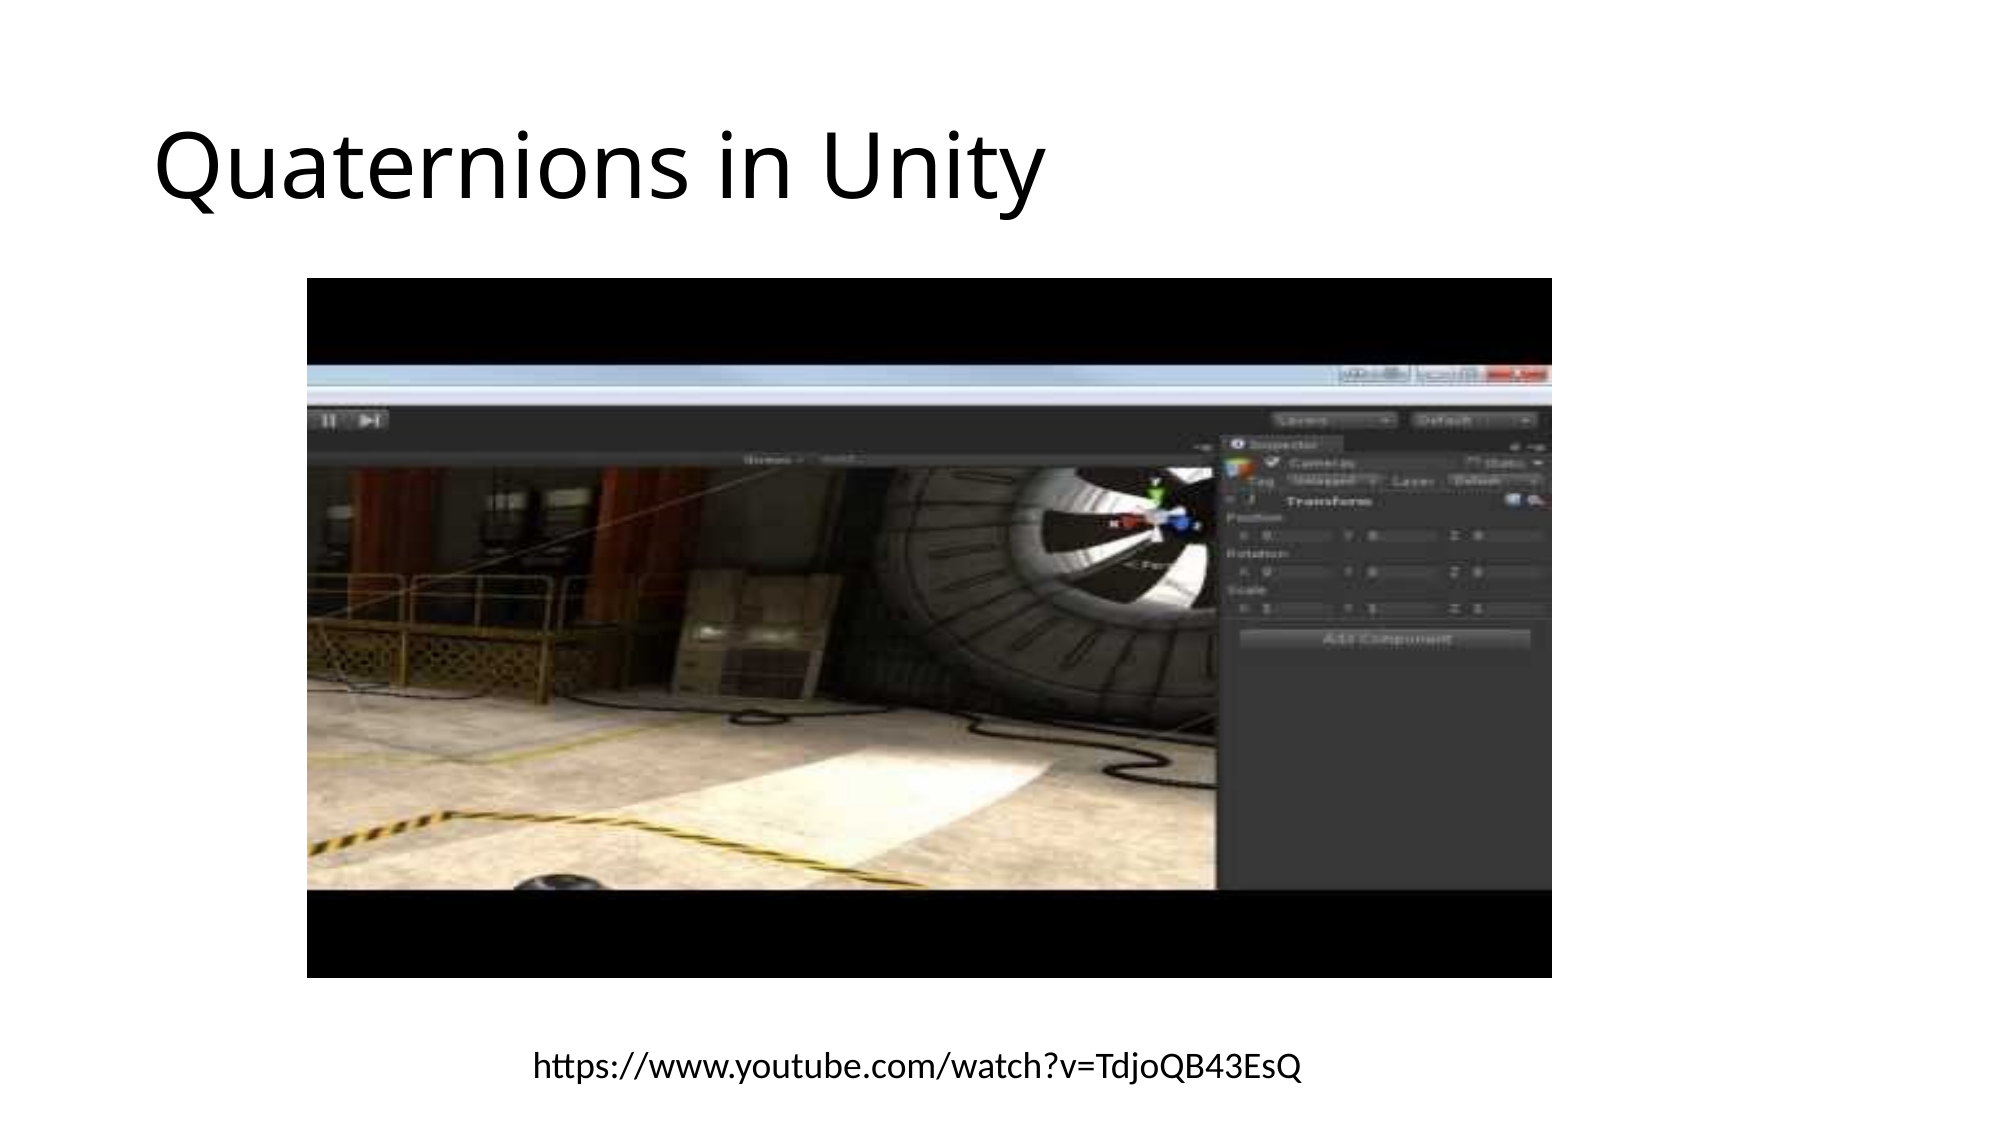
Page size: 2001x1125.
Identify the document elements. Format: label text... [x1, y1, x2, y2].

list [306, 277, 1553, 979]
title Quaternions in Unity [137, 59, 1863, 278]
text_box https://www.youtube.com/watch?v=TdjoQB43EsQ [517, 1033, 1320, 1094]
